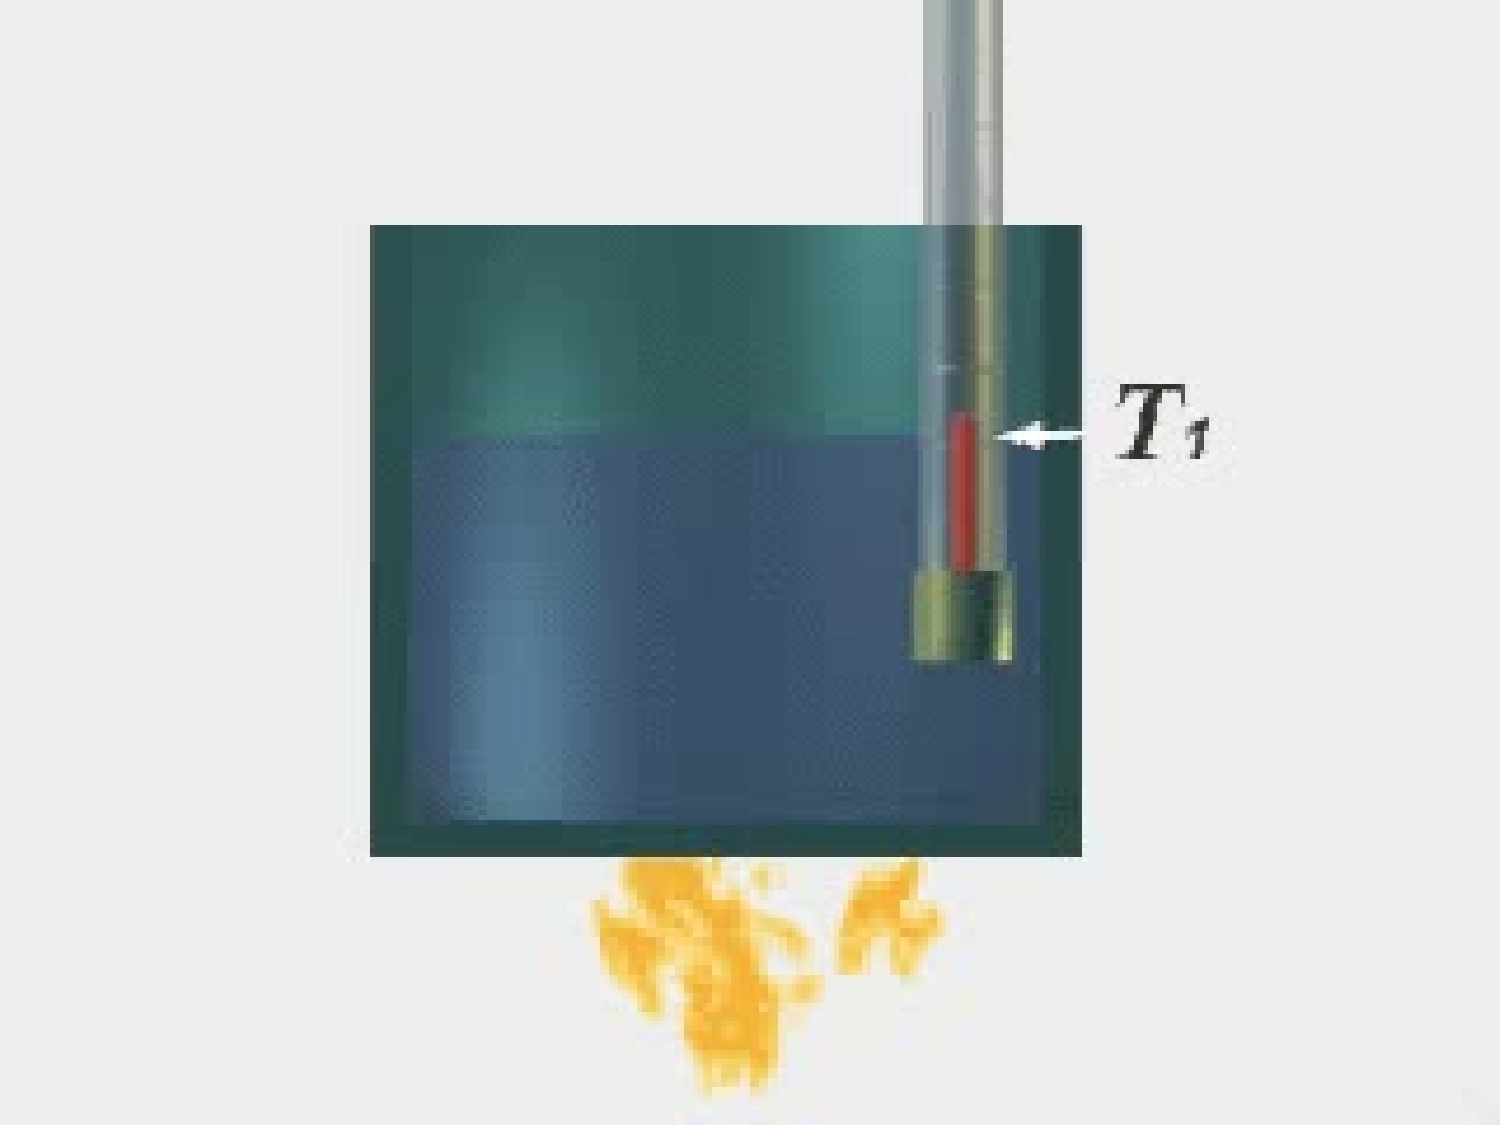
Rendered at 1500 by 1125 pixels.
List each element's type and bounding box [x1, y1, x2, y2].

list [0, 0, 1500, 1125]
